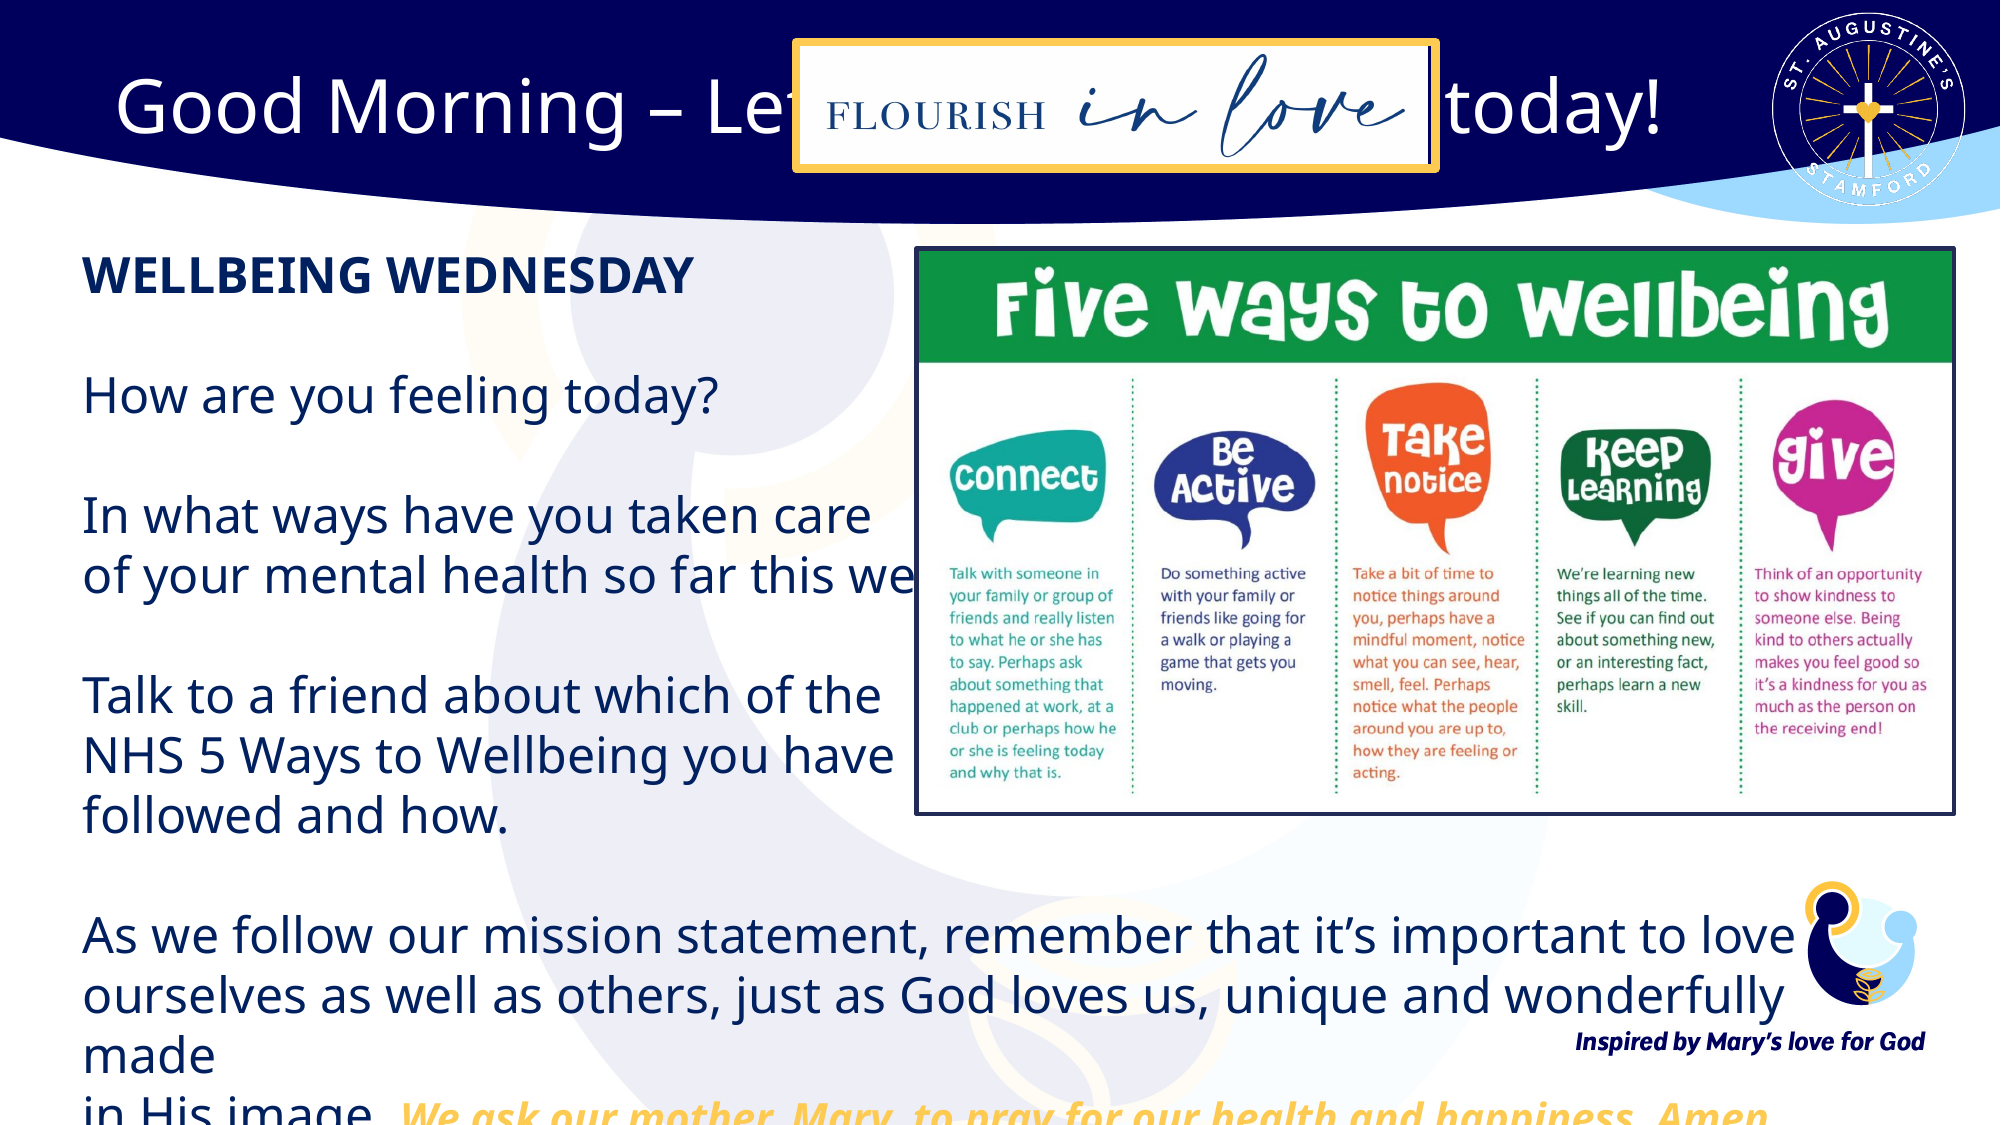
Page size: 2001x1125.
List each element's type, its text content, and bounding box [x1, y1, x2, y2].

picture [0, 0, 2000, 1125]
title Good Morning – Let’s today! [1440, 43, 1751, 165]
text_box WELLBEING WEDNESDAY How are you feeling today? In what ways have you taken care of your mental health so far this week? Talk to a friend about which of the NHS 5 Ways to Wellbeing you have followed and how. As we follow our mission statement, remember that it’s important to love ourselves as well as others, just as God loves us, unique and wonderfully made in His image. We ask our mother, Mary, to pray for our health and happiness, Amen. [68, 236, 1873, 1125]
title Good Morning – Let’s today! [99, 43, 792, 165]
picture [918, 250, 1952, 813]
